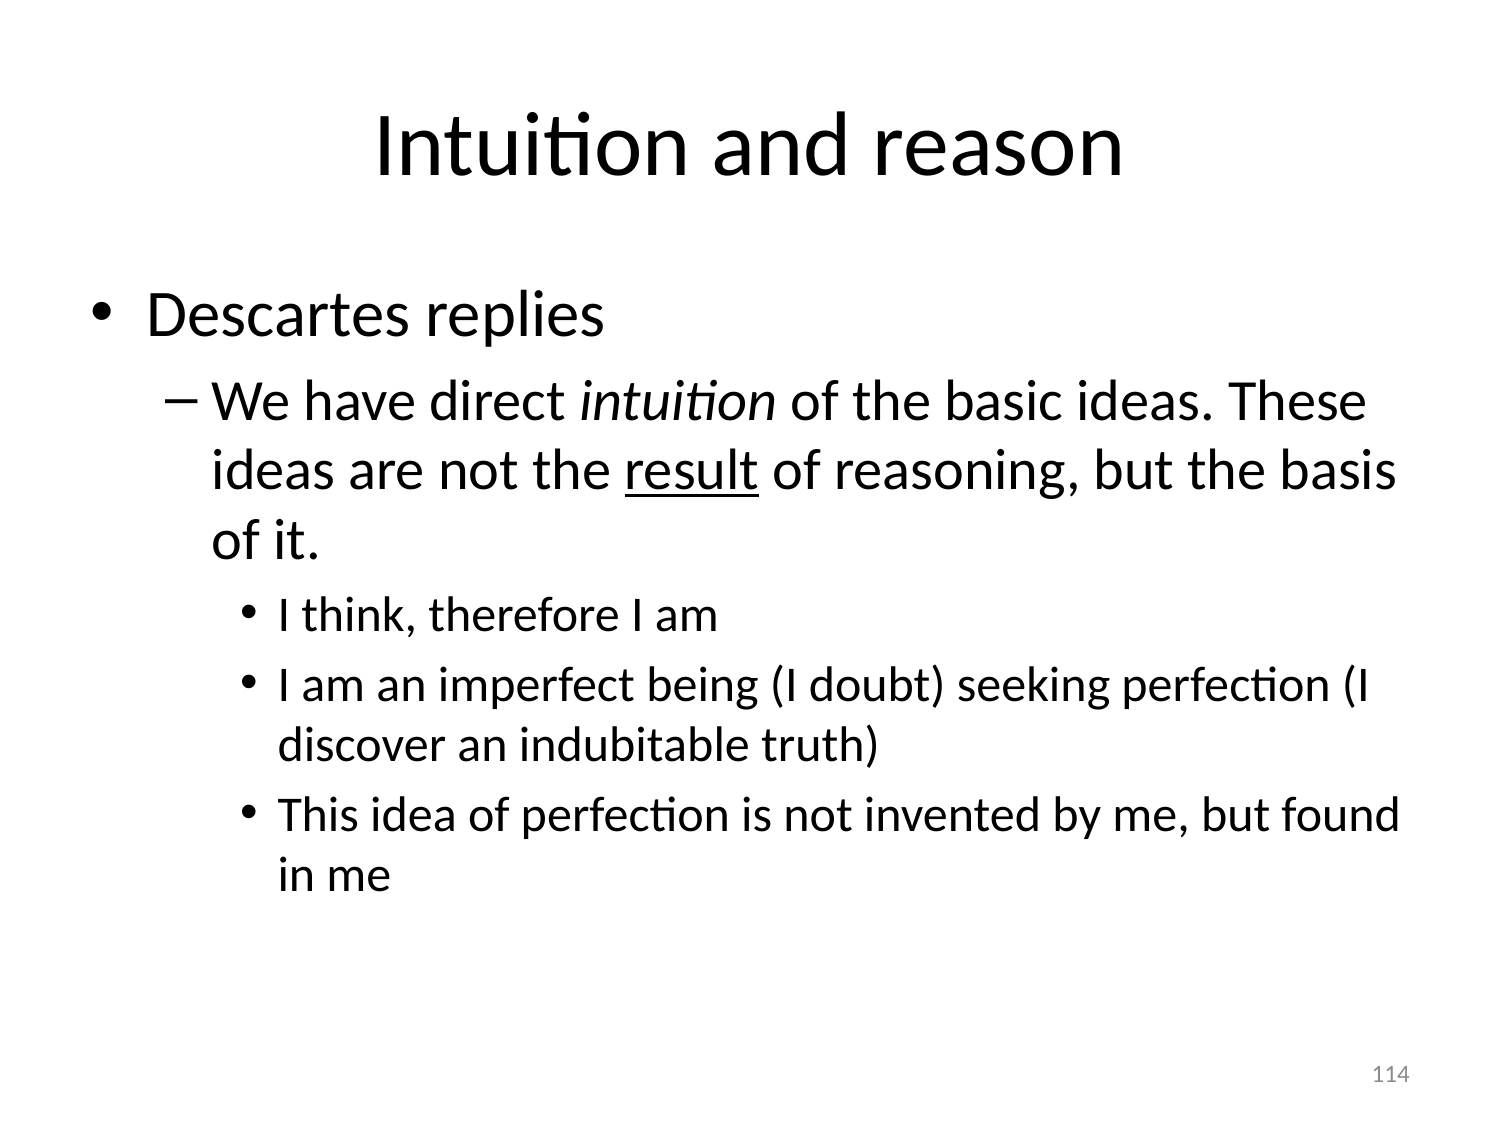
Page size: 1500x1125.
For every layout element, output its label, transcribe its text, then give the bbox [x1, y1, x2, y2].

slide_number 114 [1074, 1042, 1425, 1103]
title Intuition and reason [75, 45, 1425, 233]
list Descartes replies We have direct intuition of the basic ideas. These ideas are not the result of reasoning, but the basis of it. I think, therefore I am I am an imperfect being (I doubt) seeking perfection (I discover an indubitable truth) This idea of perfection is not invented by me, but found in me [75, 262, 1425, 1005]
